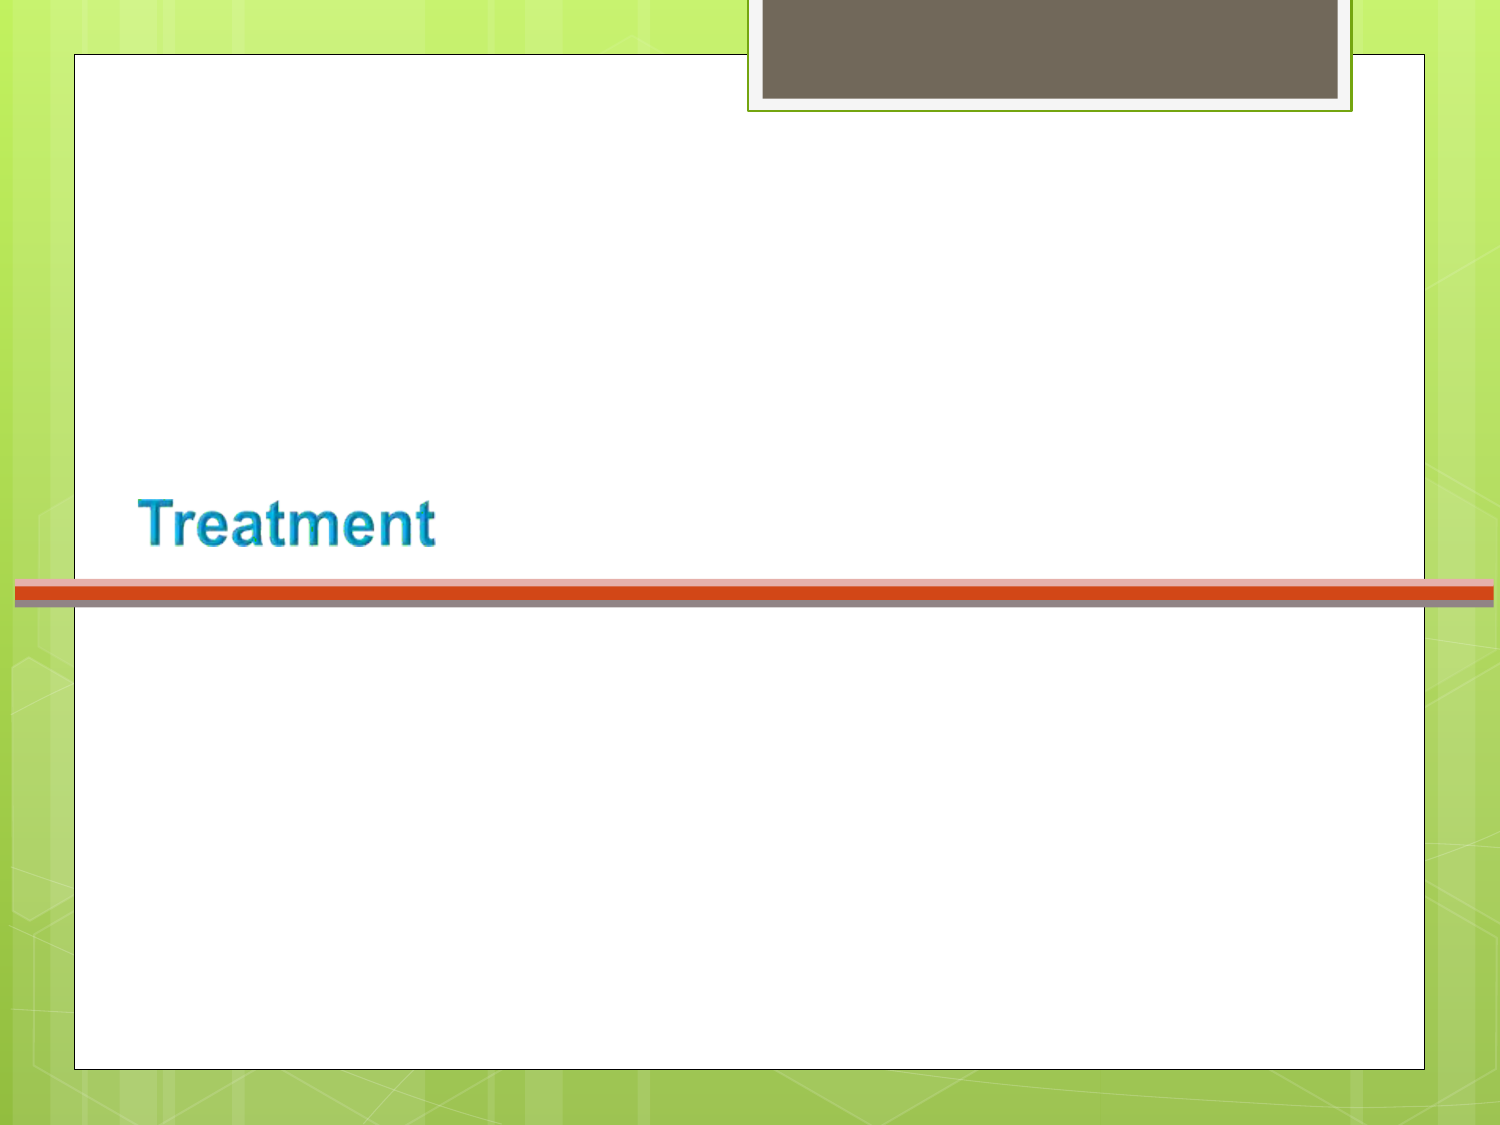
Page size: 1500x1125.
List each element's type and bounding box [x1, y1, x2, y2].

text_box [0, 0, 1500, 1125]
